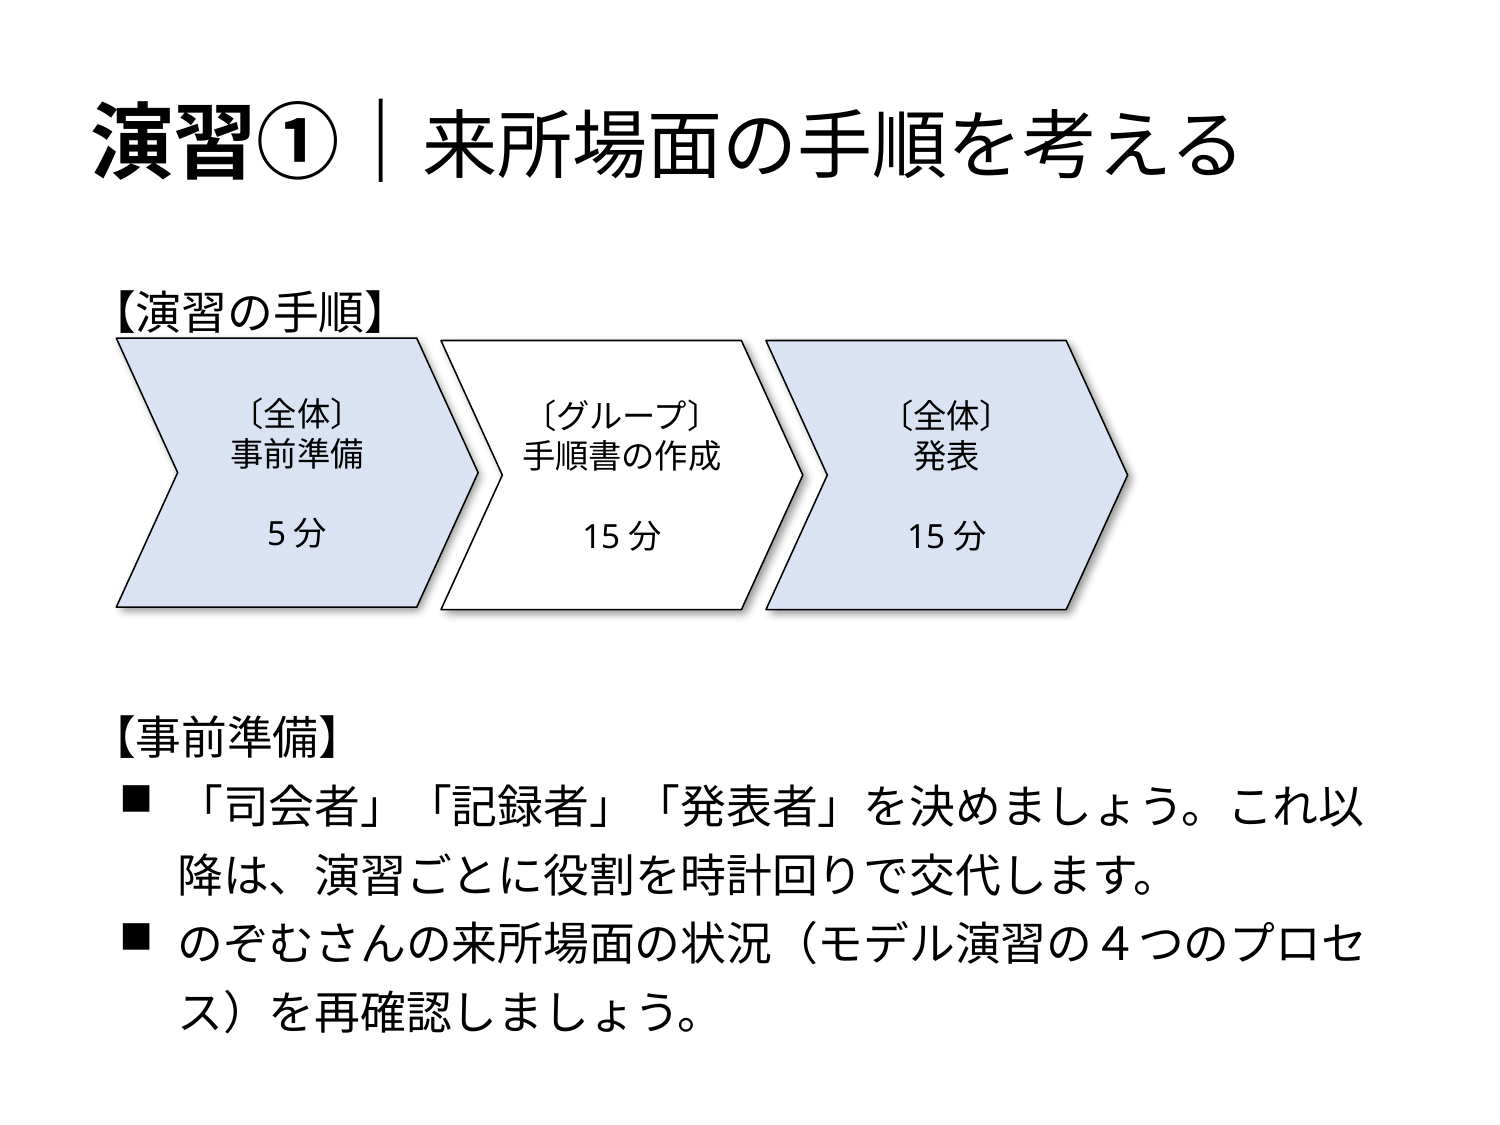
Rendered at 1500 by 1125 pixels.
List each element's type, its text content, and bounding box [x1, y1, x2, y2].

title 演習①｜来所場面の手順を考える [74, 44, 1426, 233]
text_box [115, 337, 1128, 611]
list 【演習の手順】 【事前準備】 「司会者」「記録者」「発表者」を決めましょう。これ以降は、演習ごとに役割を時計回りで交代します。 のぞむさんの来所場面の状況（モデル演習の４つのプロセス）を再確認しましょう。 [74, 262, 1426, 1059]
